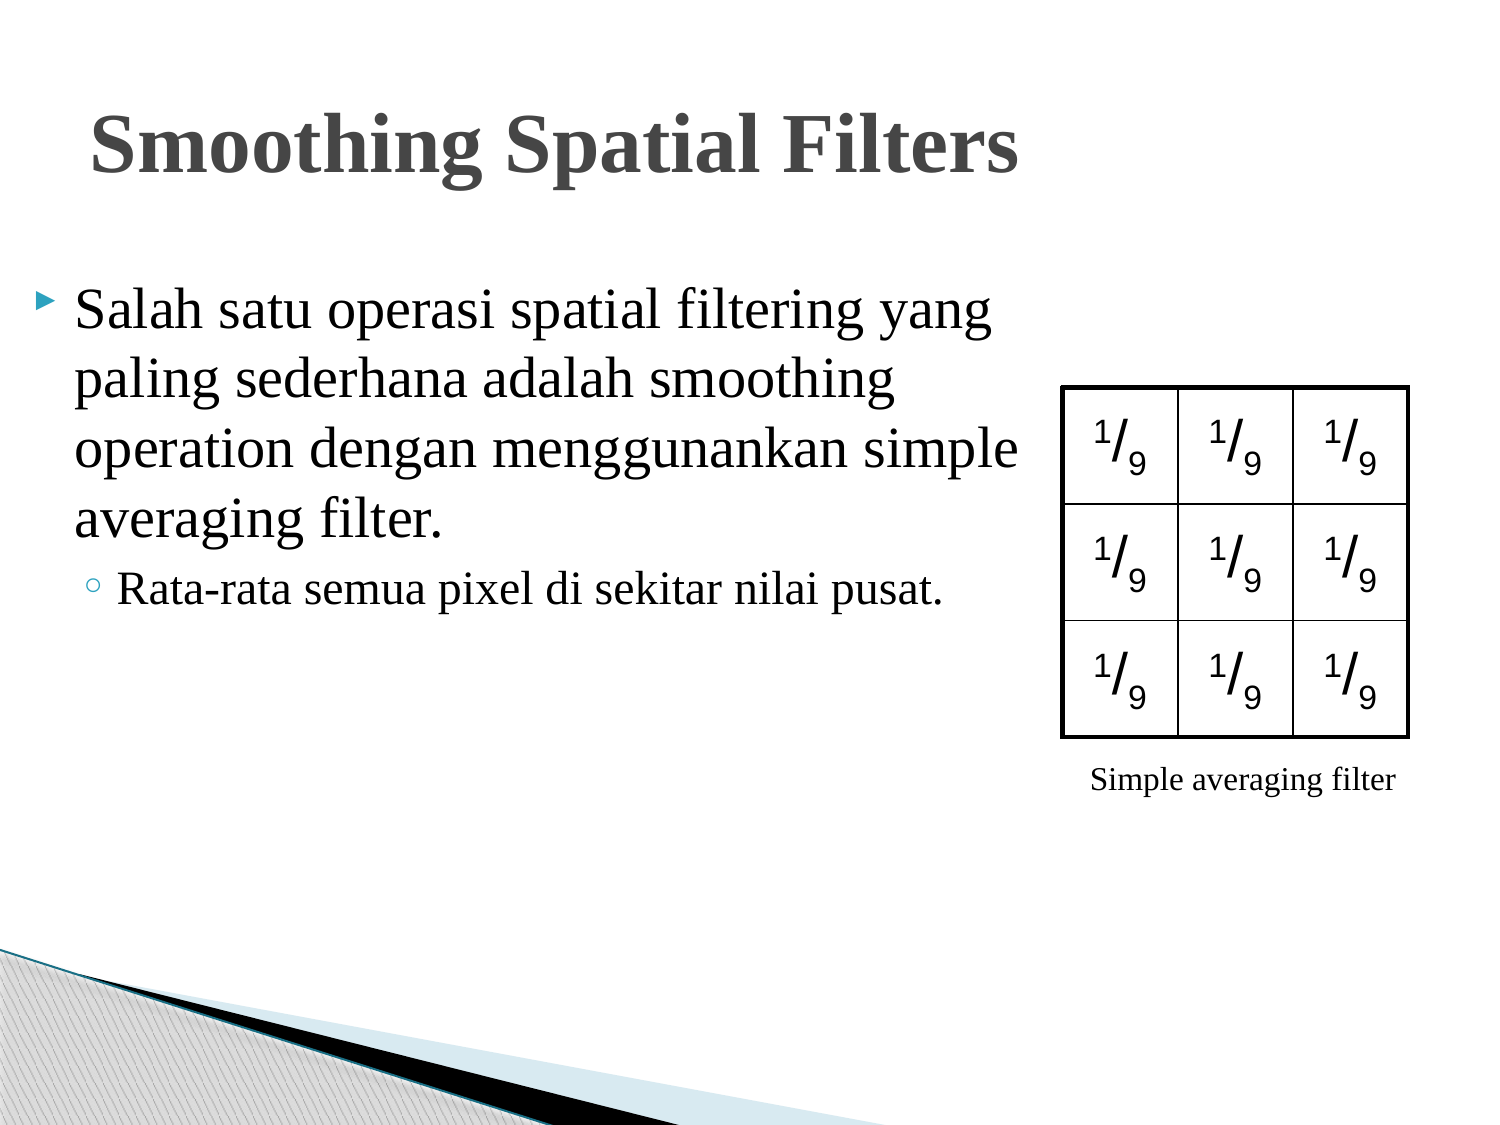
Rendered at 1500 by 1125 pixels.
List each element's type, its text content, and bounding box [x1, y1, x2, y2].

title Smoothing Spatial Filters [75, 45, 1425, 233]
table_cell 1/9 [1294, 505, 1406, 620]
table_cell 1/9 [1294, 621, 1406, 735]
table_header 1/9 [1179, 390, 1292, 503]
table_cell 1/9 [1179, 505, 1292, 620]
table_cell 1/9 [1100, 505, 1177, 620]
text_box Simple averaging filter [1074, 750, 1425, 803]
table_cell 1/9 [1100, 621, 1177, 735]
list Salah satu operasi spatial filtering yang paling sederhana adalah smoothing operation dengan menggunankan simple averaging filter. Rata-rata semua pixel di sekitar nilai pusat. [0, 262, 1100, 1075]
table_header 1/9 [1100, 390, 1177, 503]
table_cell 1/9 [1179, 621, 1292, 735]
table_header 1/9 [1294, 390, 1406, 503]
